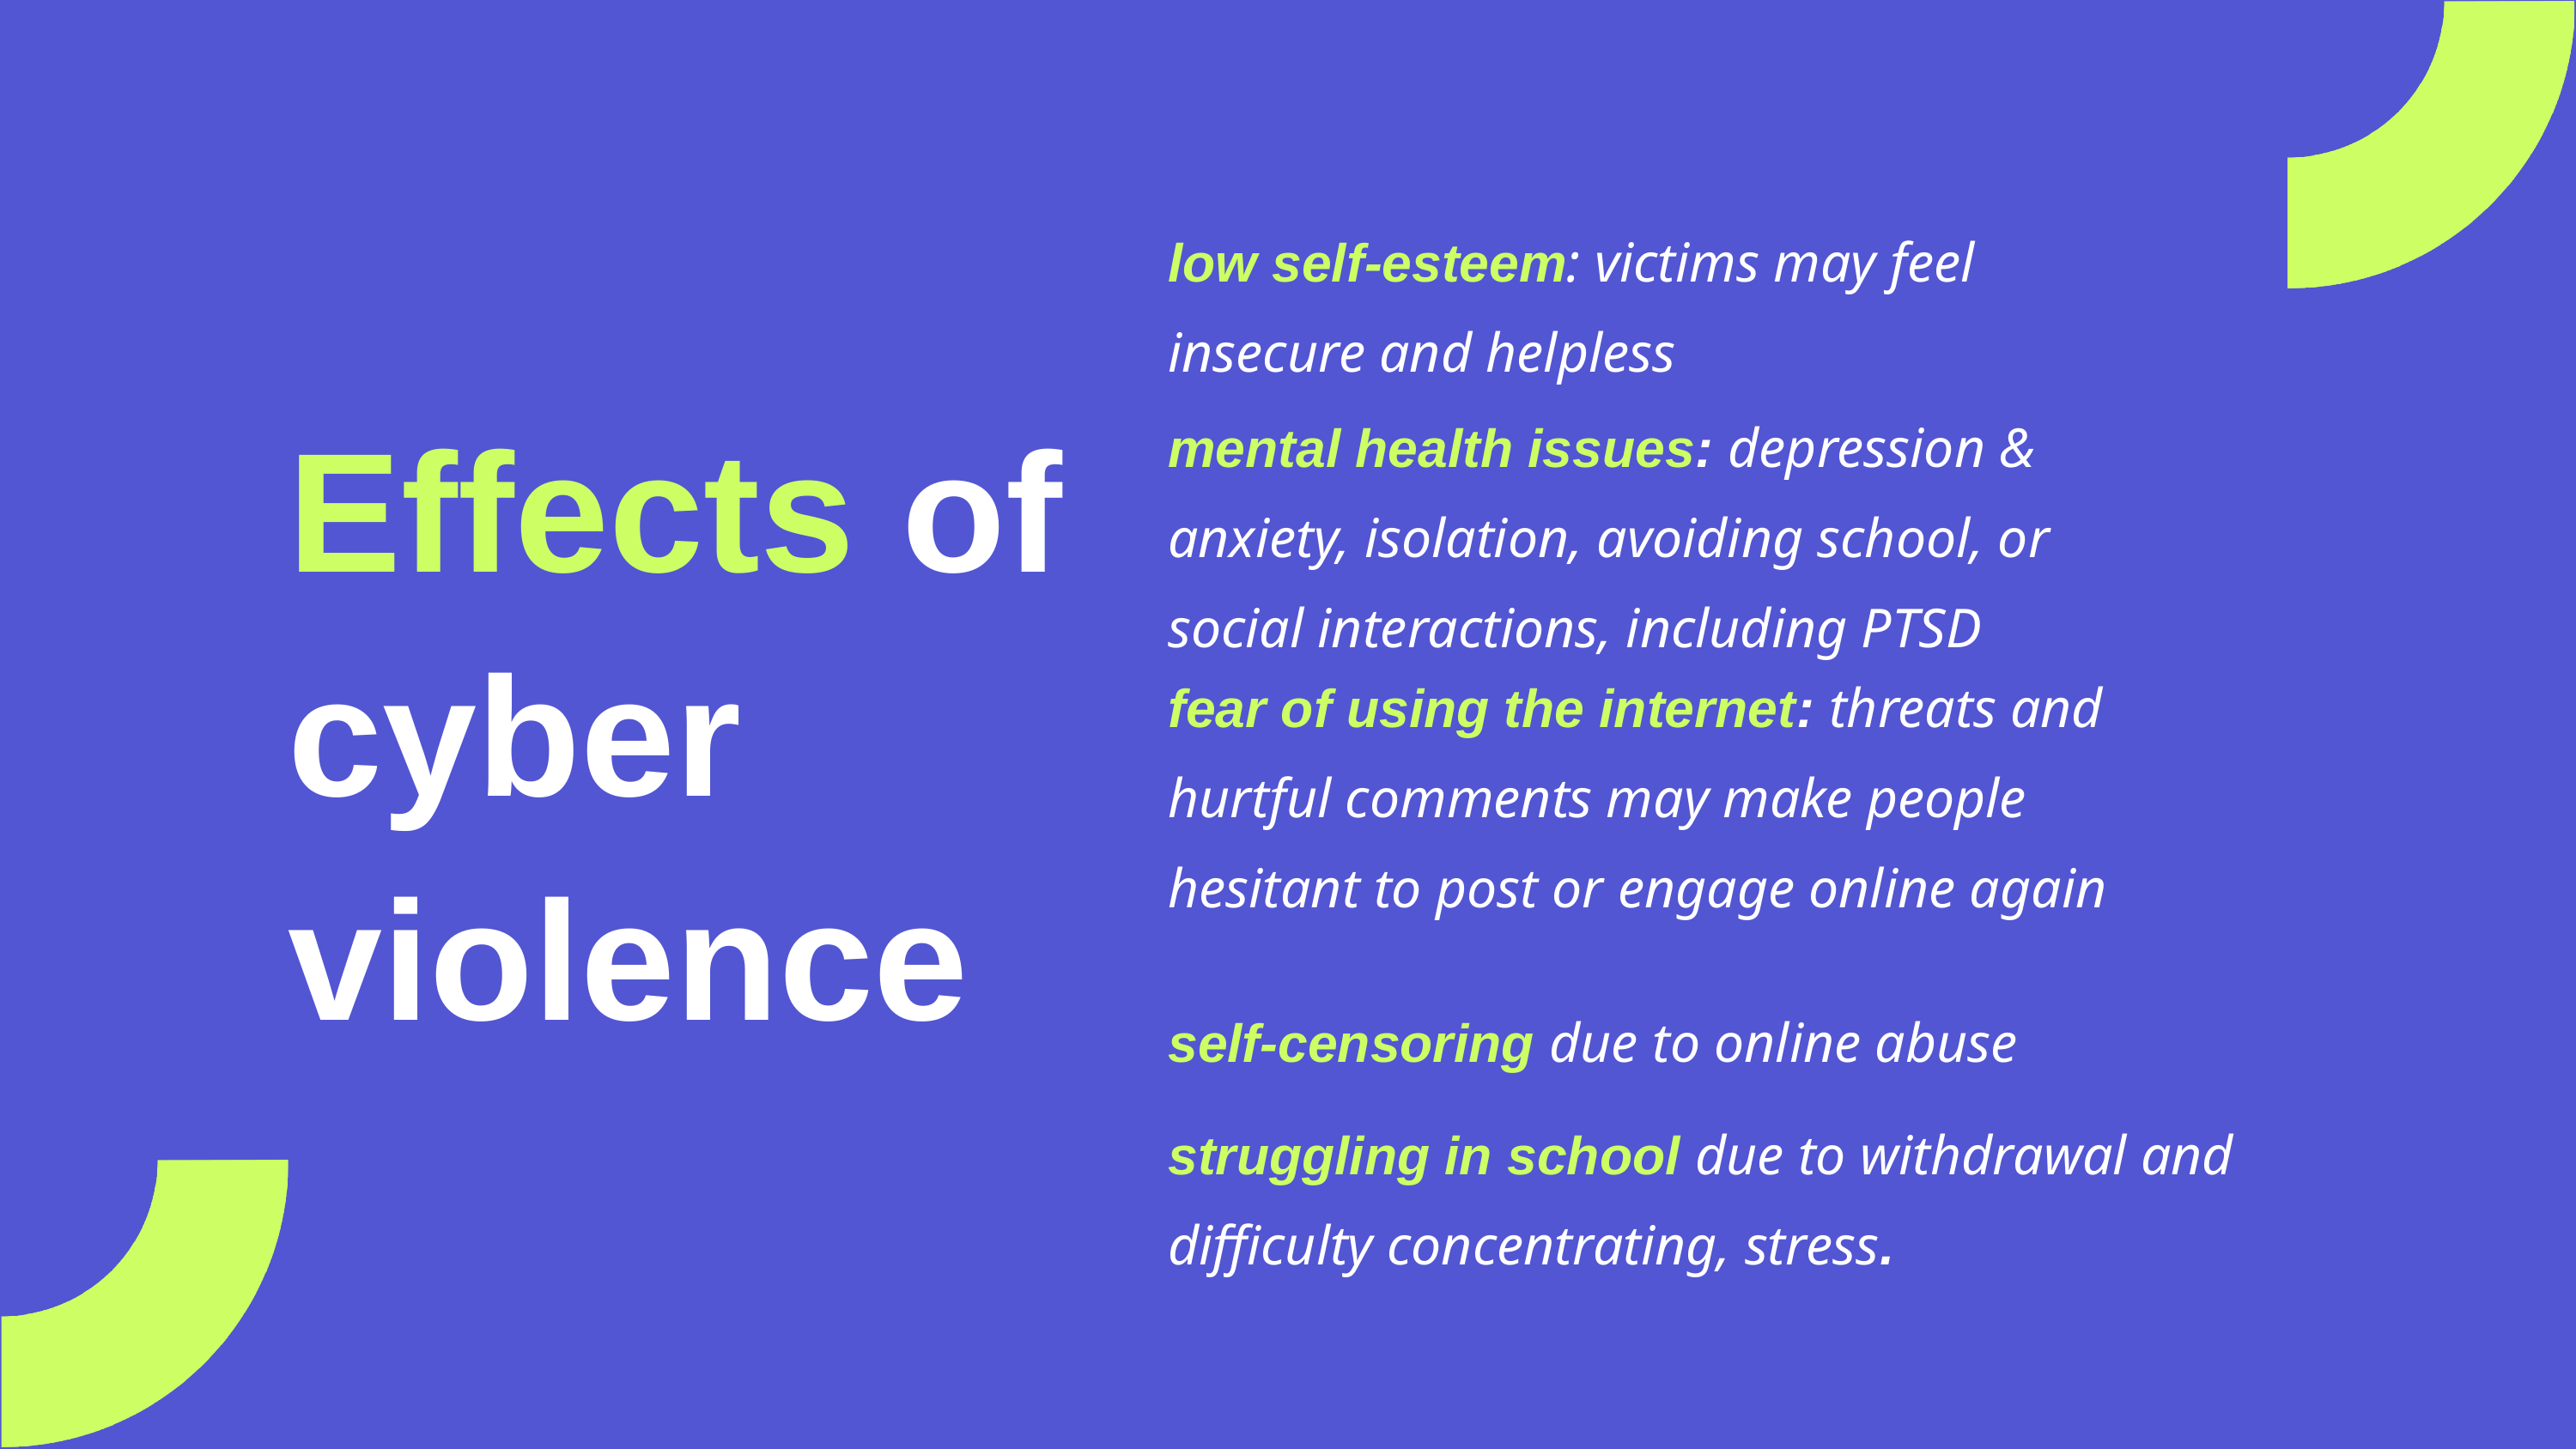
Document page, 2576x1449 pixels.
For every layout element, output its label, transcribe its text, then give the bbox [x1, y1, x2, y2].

text_box Effects of cyber violence [288, 381, 1073, 1054]
text_box self-censoring due to online abuse [1168, 982, 2134, 1073]
text_box [1, 1160, 289, 1447]
text_box struggling in school due to withdrawal and difficulty concentrating, stress. [1168, 1095, 2253, 1276]
text_box [2287, 1, 2575, 288]
text_box low self-esteem: victims may feel insecure and helpless [1168, 203, 2134, 384]
text_box mental health issues: depression & anxiety, isolation, avoiding school, or social interactions, including PTSD [1168, 388, 2168, 659]
text_box fear of using the internet: threats and hurtful comments may make people hesitant to post or engage online again [1168, 648, 2134, 919]
